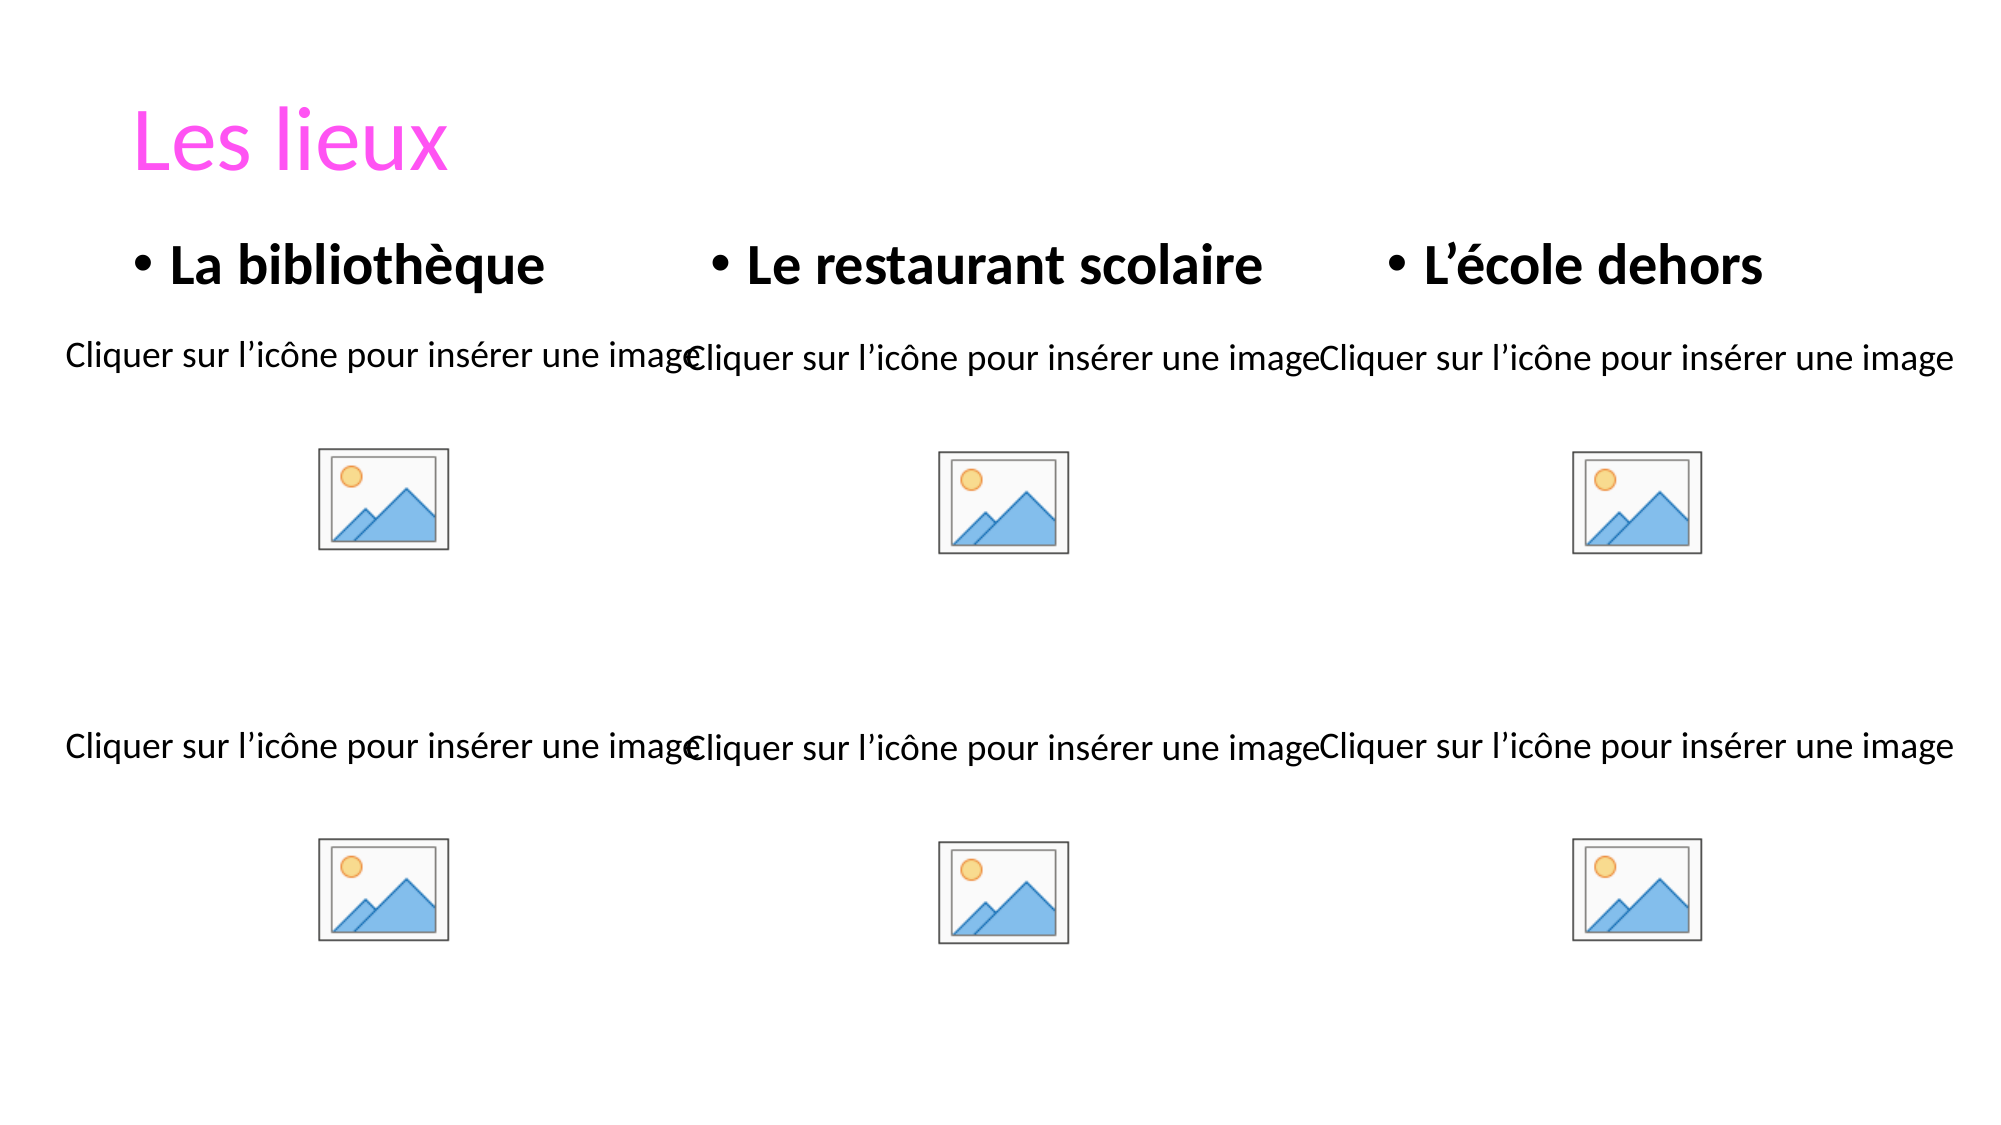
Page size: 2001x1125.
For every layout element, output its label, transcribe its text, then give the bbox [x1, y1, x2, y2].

text_box L’école dehors [1371, 227, 1990, 287]
picture [117, 713, 650, 1068]
picture [738, 325, 1270, 680]
list Le restaurant scolaire [695, 227, 1313, 287]
picture [117, 322, 650, 677]
list La bibliothèque [117, 227, 654, 287]
picture [738, 715, 1270, 1070]
text_box Les lieux [117, 71, 480, 197]
picture [1371, 713, 1904, 1068]
picture [1371, 325, 1904, 680]
